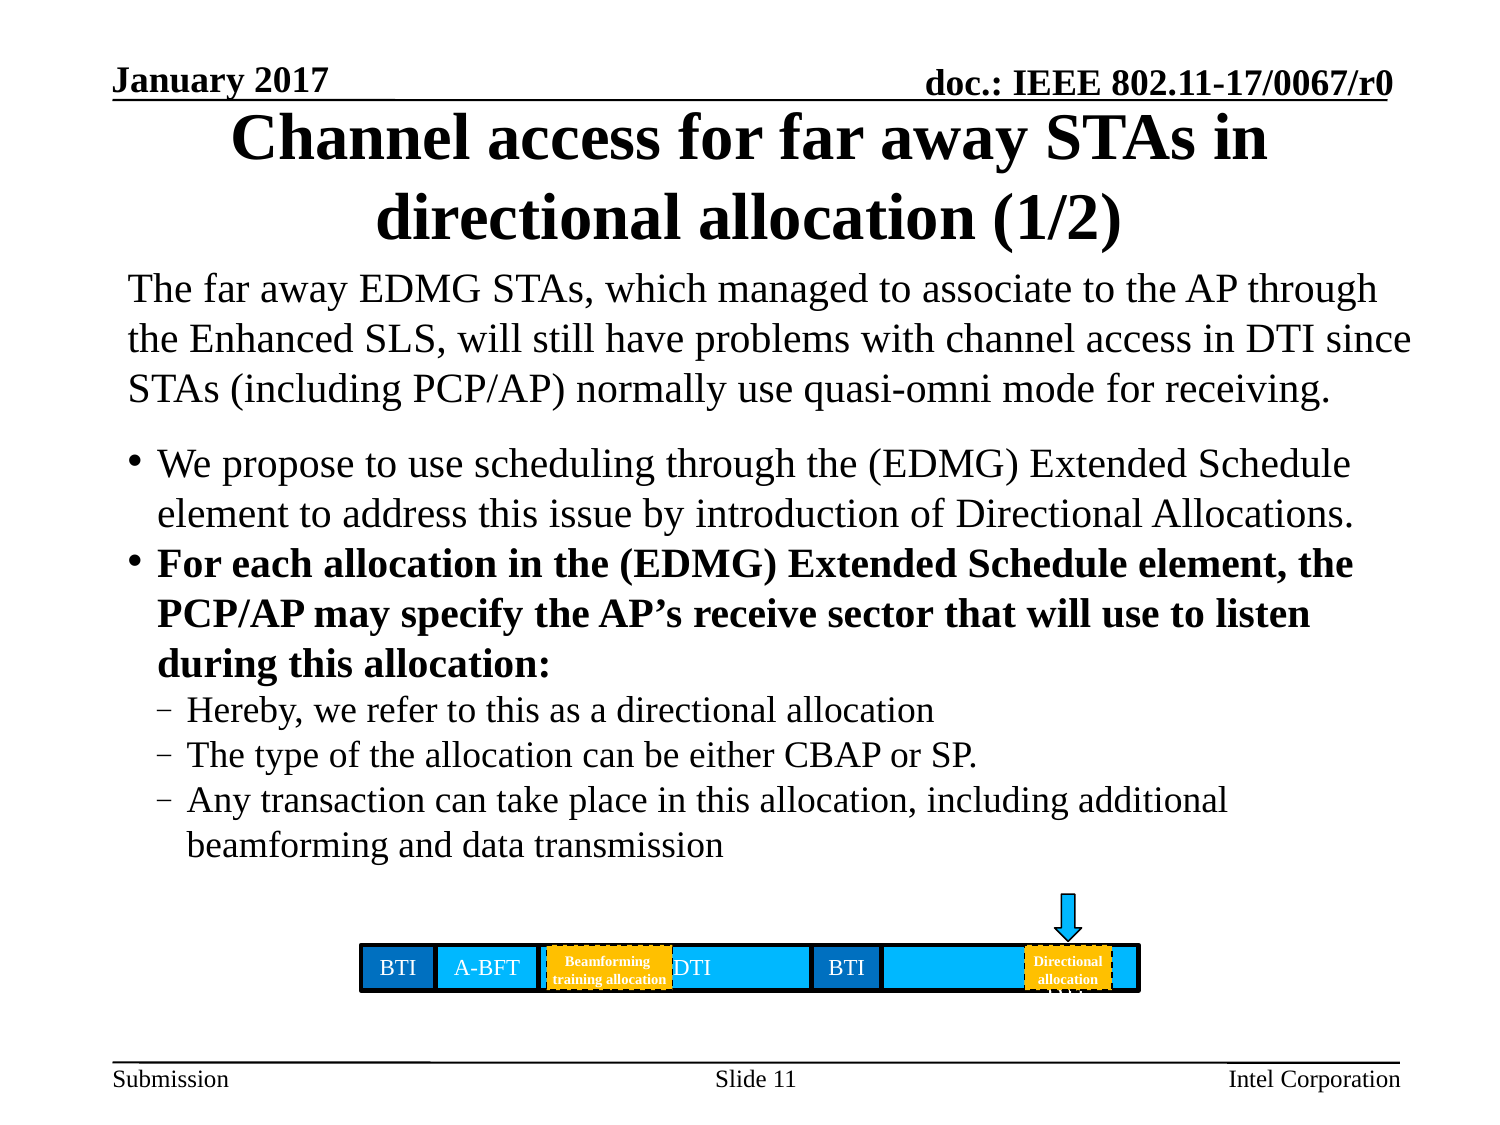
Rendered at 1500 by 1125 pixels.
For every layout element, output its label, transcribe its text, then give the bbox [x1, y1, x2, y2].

slide_number Slide 11 [712, 1061, 800, 1123]
footer Intel Corporation [878, 1061, 1402, 1093]
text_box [360, 893, 1139, 991]
title Channel access for far away STAs in directional allocation (1/2) [112, 121, 1388, 224]
list The far away EDMG STAs, which managed to associate to the AP through the Enhanced SLS, will still have problems with channel access in DTI since STAs (including PCP/AP) normally use quasi-omni mode for receiving. We propose to use scheduling through the (EDMG) Extended Schedule element to address this issue by introduction of Directional Allocations. For each allocation in the (EDMG) Extended Schedule element, the PCP/AP may specify the AP’s receive sector that will use to listen during this allocation: Hereby, we refer to this as a directional allocation The type of the allocation can be either CBAP or SP. Any transaction can take place in this allocation, including additional beamforming and data transmission [112, 252, 1441, 931]
